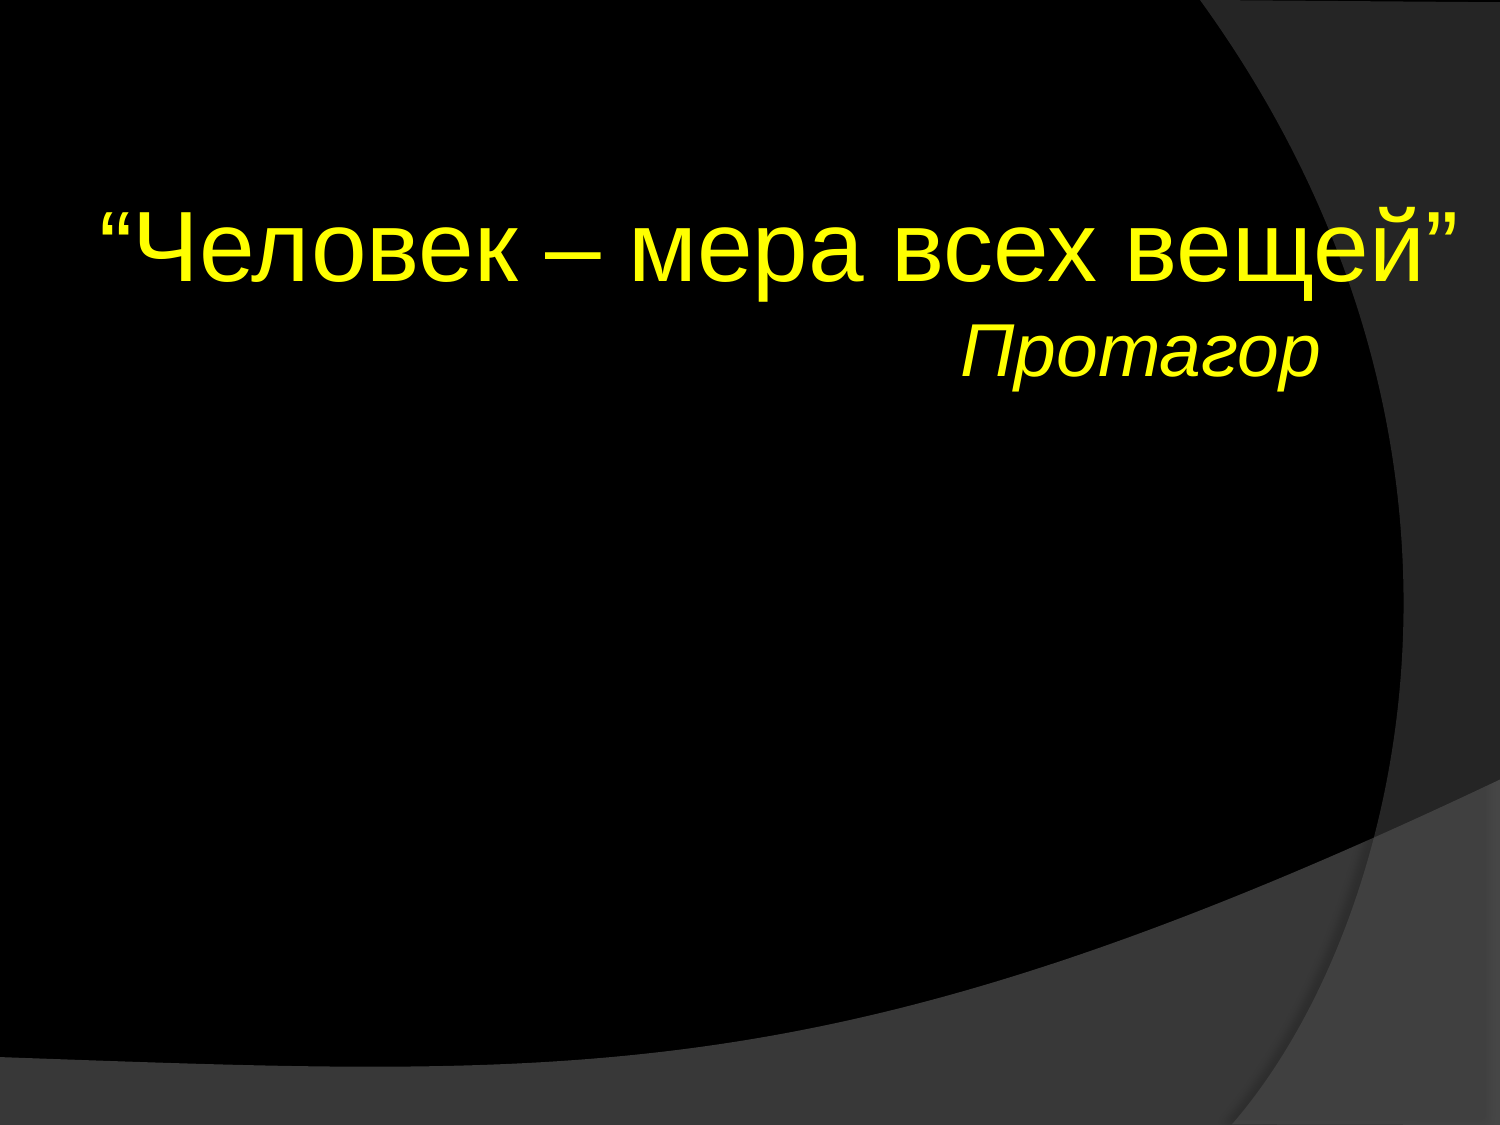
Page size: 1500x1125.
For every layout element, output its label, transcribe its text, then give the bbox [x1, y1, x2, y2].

text_box “Человек – мера всех вещей” Протагор [84, 173, 1474, 399]
